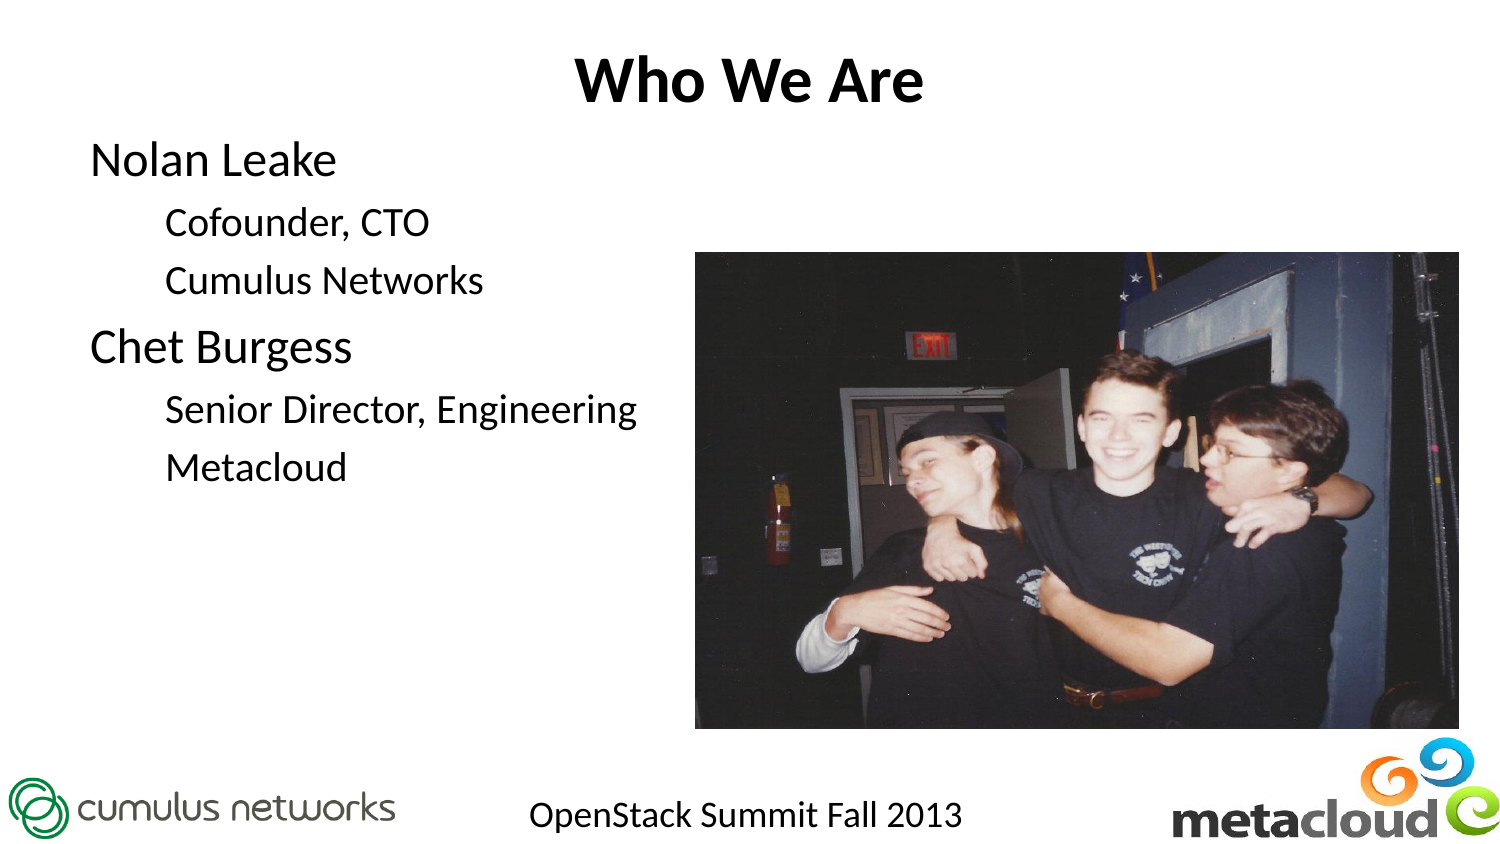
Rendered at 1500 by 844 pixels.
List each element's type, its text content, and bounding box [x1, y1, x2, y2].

list Nolan Leake Cofounder, CTO Cumulus Networks Chet Burgess Senior Director, Engineering Metacloud [75, 118, 1425, 754]
picture [1169, 736, 1500, 844]
picture [0, 755, 405, 844]
title Who We Are [75, 33, 1425, 118]
picture [695, 251, 1459, 729]
